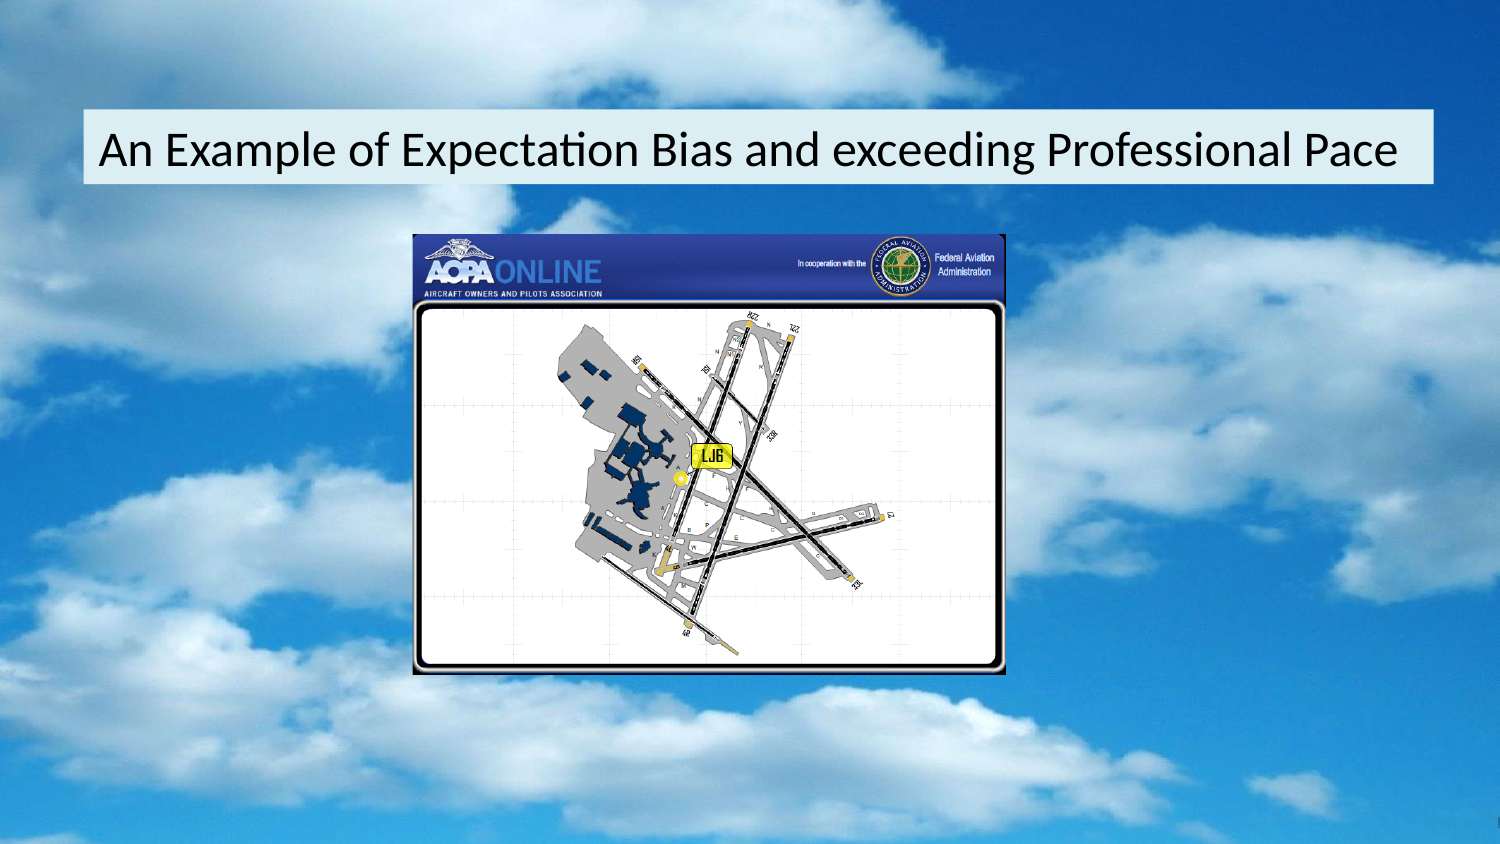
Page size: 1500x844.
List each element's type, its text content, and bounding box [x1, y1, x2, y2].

text_box An Example of Expectation Bias and exceeding Professional Pace [83, 109, 1434, 185]
picture [0, 0, 1500, 844]
